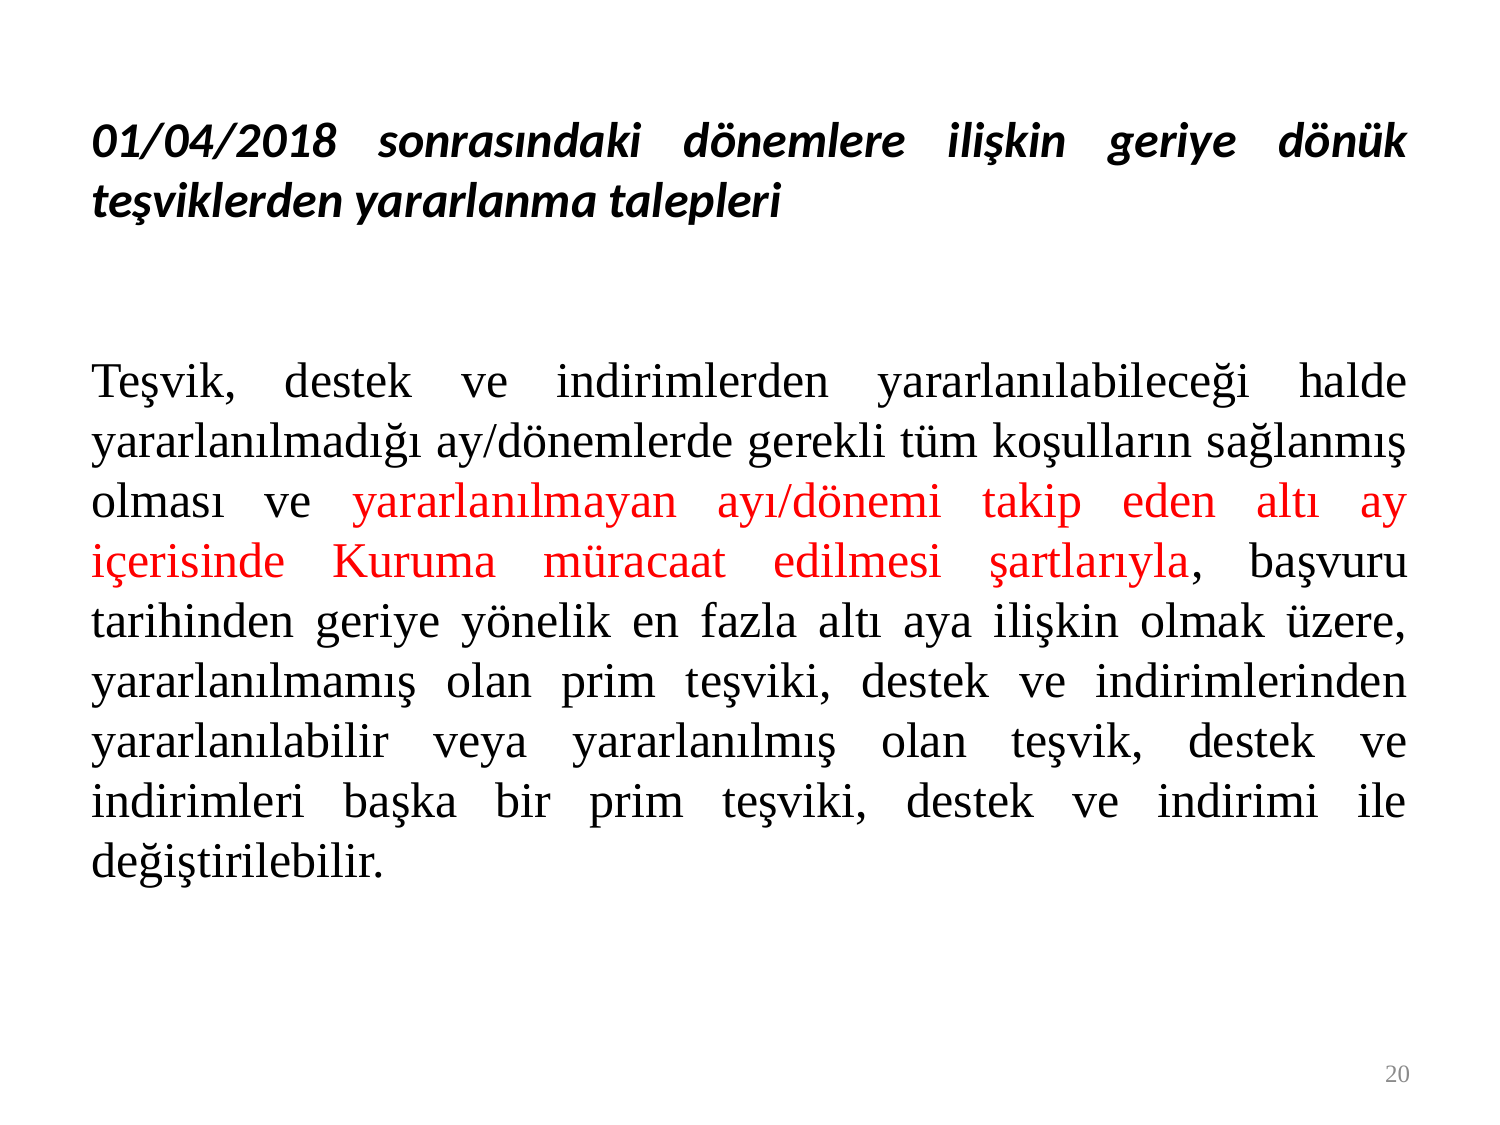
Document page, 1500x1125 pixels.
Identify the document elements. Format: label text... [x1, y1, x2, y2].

text_box 01/04/2018 sonrasındaki dönemlere ilişkin geriye dönük teşviklerden yararlanma talepleri Teşvik, destek ve indirimlerden yararlanılabileceği halde yararlanılmadığı ay/dönemlerde gerekli tüm koşulların sağlanmış olması ve yararlanılmayan ayı/dönemi takip eden altı ay içerisinde Kuruma müracaat edilmesi şartlarıyla, başvuru tarihinden geriye yönelik en fazla altı aya ilişkin olmak üzere, yararlanılmamış olan prim teşviki, destek ve indirimlerinden yararlanılabilir veya yararlanılmış olan teşvik, destek ve indirimleri başka bir prim teşviki, destek ve indirimi ile değiştirilebilir. [76, 39, 1424, 1075]
slide_number 20 [1074, 1042, 1425, 1103]
